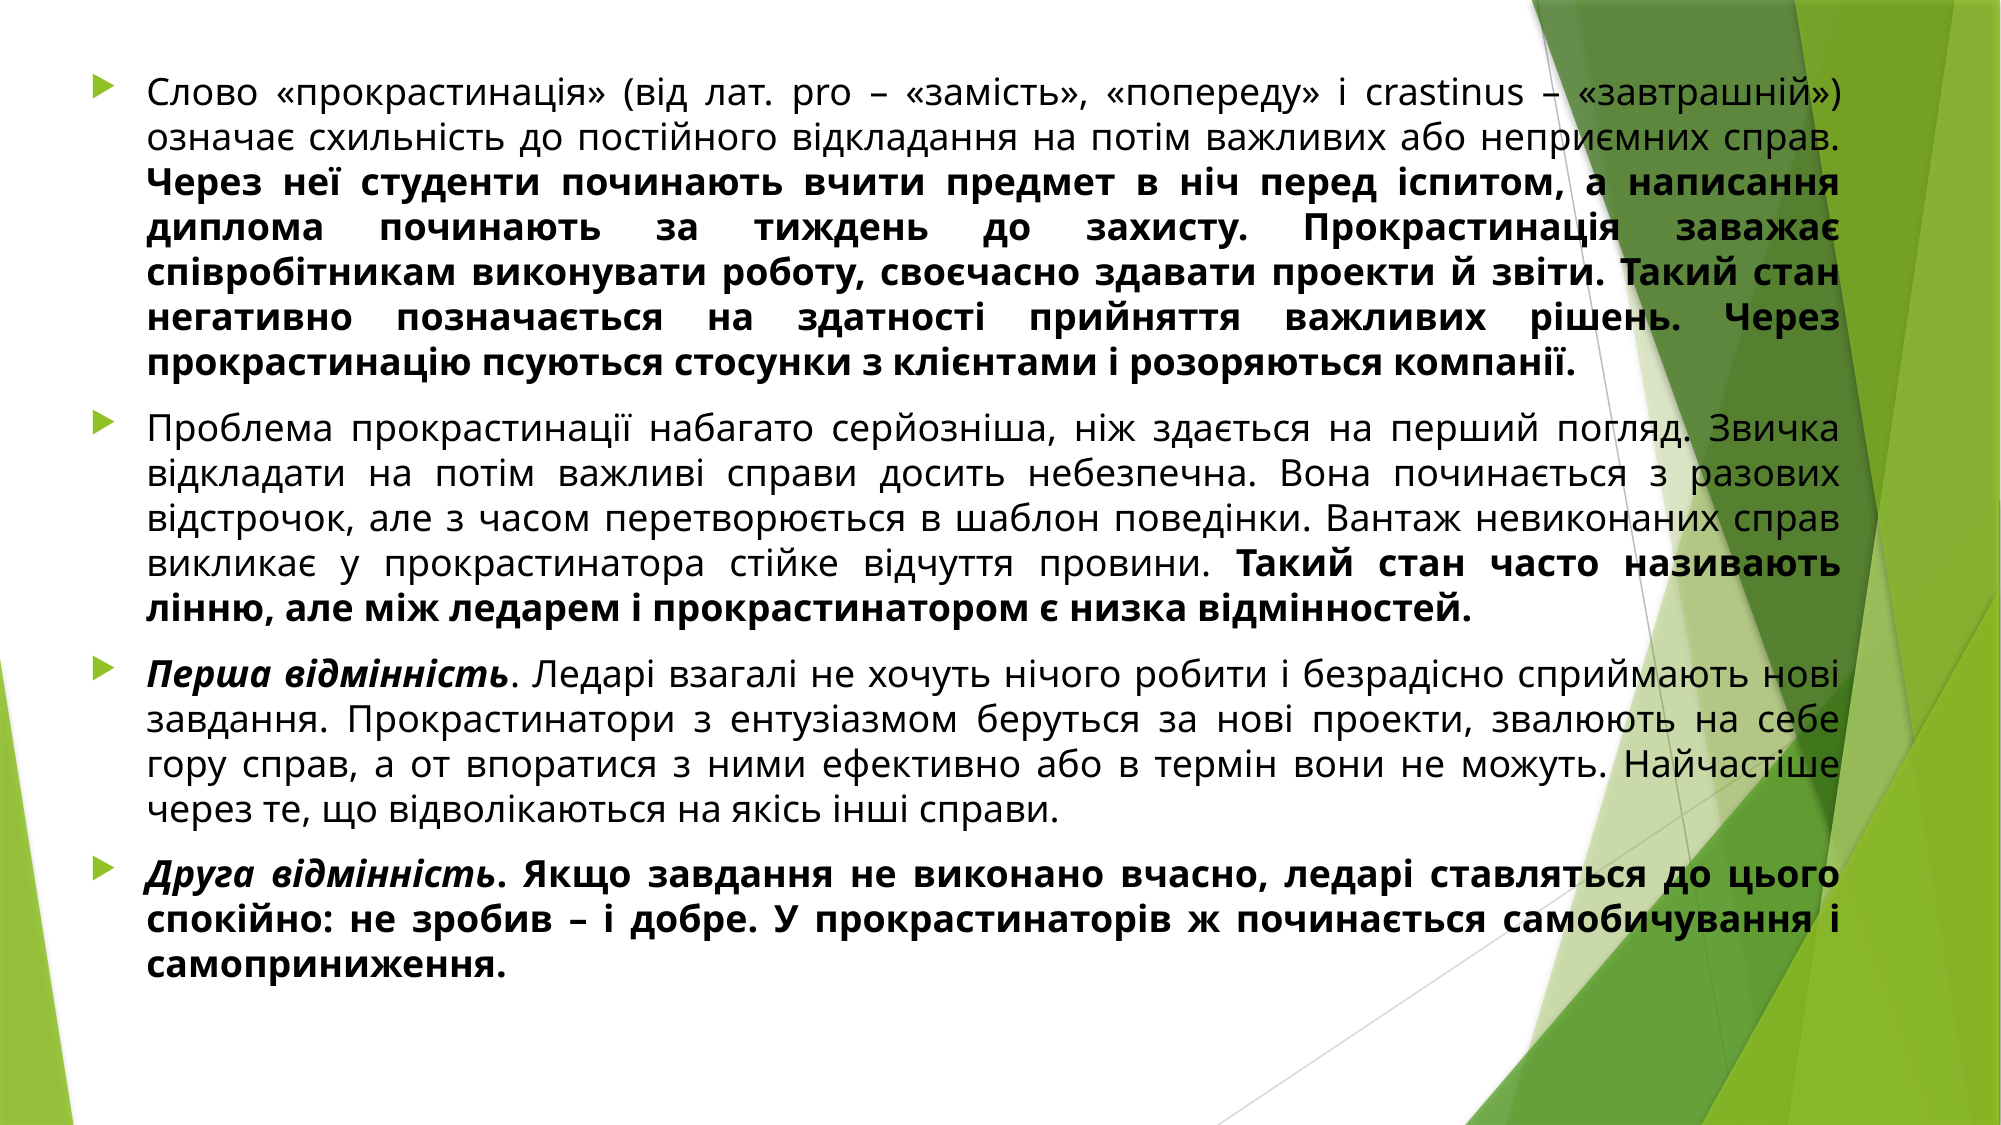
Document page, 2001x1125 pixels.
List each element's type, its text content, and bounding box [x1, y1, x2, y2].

list Слово «прокрастинація» (від лат. pro – «замість», «попереду» і crastinus – «завтрашній») означає схильність до постійного відкладання на потім важливих або неприємних справ. Через неї студенти починають вчити предмет в ніч перед іспитом, а написання диплома починають за тиждень до захисту. Прокрастинація заважає співробітникам виконувати роботу, своєчасно здавати проекти й звіти. Такий стан негативно позначається на здатності прийняття важливих рішень. Через прокрастинацію псуються стосунки з клієнтами і розоряються компанії. Проблема прокрастинації набагато серйозніша, ніж здається на перший погляд. Звичка відкладати на потім важливі справи досить небезпечна. Вона починається з разових відстрочок, але з часом перетворюється в шаблон поведінки. Вантаж невиконаних справ викликає у прокрастинатора стійке відчуття провини. Такий стан часто називають лінню, але між ледарем і прокрастинатором є низка відмінностей. Перша відмінність. Ледарі взагалі не хочуть нічого робити і безрадісно сприймають нові завдання. Прокрастинатори з ентузіазмом беруться за нові проекти, звалюють на себе гору справ, а от впоратися з ними ефективно або в термін вони не можуть. Найчастіше через те, що відволікаються на якісь інші справи. Друга відмінність. Якщо завдання не виконано вчасно, ледарі ставляться до цього спокійно: не зробив – і добре. У прокрастинаторів ж починається самобичування і самоприниження. [75, 60, 1857, 1100]
